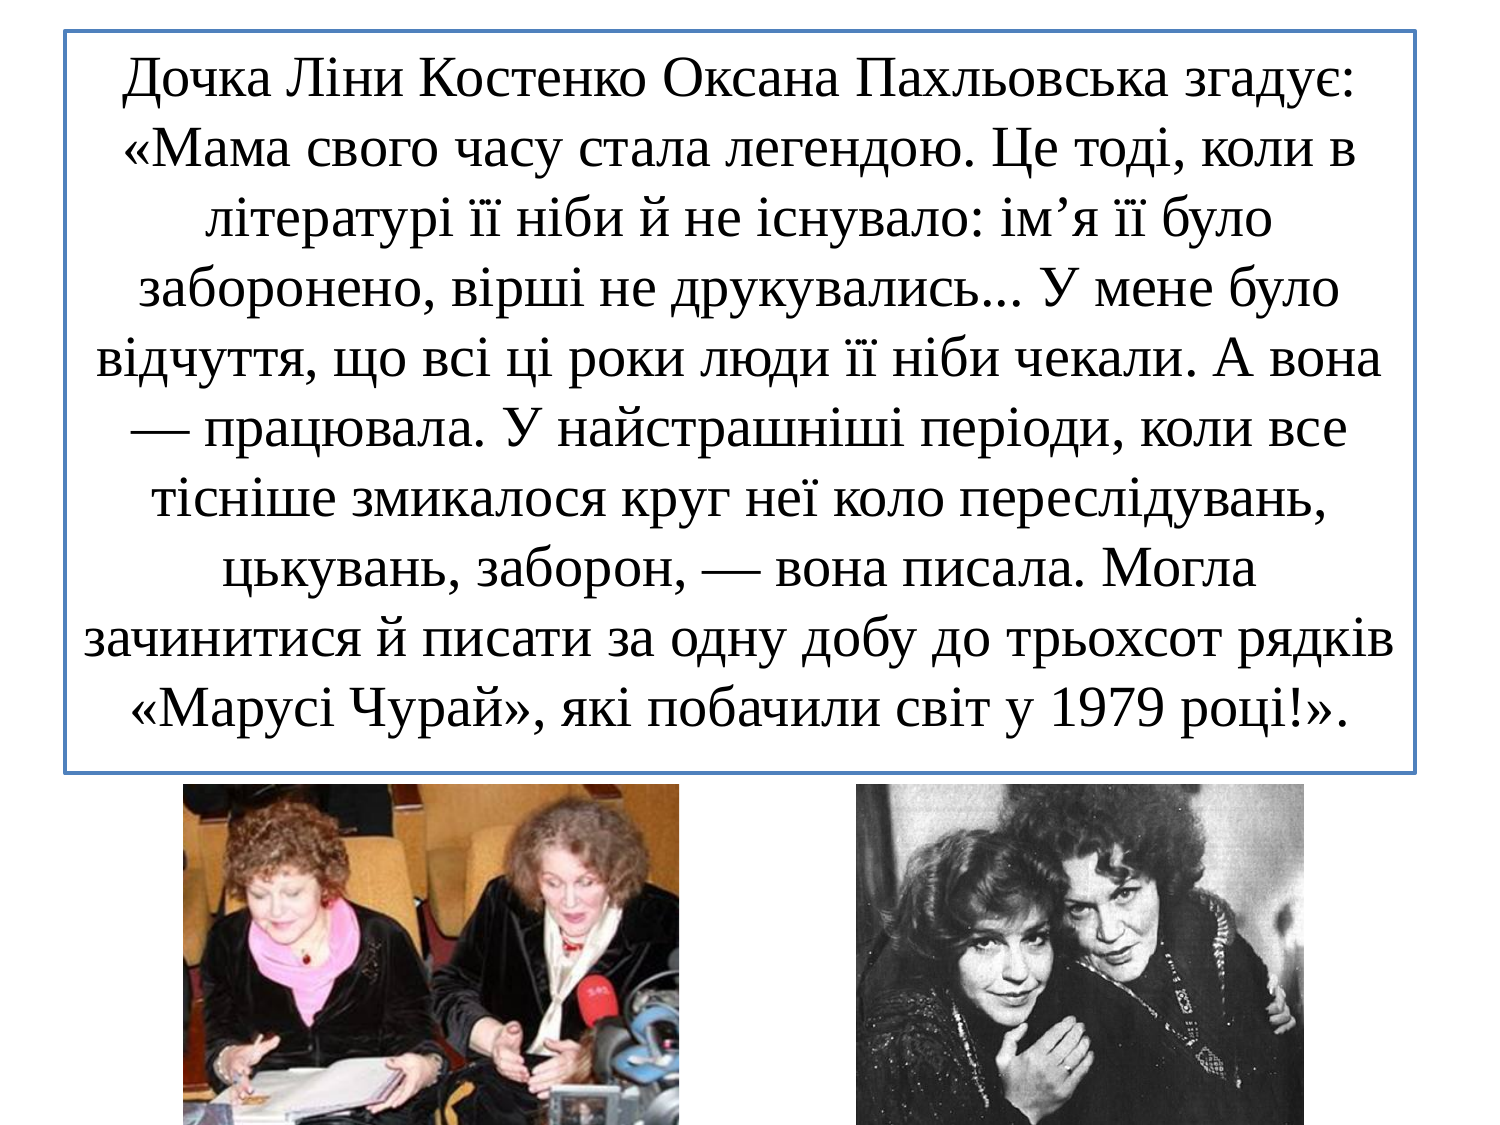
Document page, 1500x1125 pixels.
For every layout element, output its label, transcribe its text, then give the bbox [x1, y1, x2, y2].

picture [182, 784, 680, 1125]
picture [856, 784, 1304, 1125]
list Дочка Ліни Костенко Оксана Пахльовська згадує: «Мама свого часу стала легендою. Це тоді, коли в літературі її ніби й не існувало: ім’я її було заборонено, вірші не друкувались... У мене було відчуття, що всі ці роки люди її ніби чекали. А вона — працювала. У найстрашніші періоди, коли все тісніше змикалося круг неї коло переслідувань, цькувань, заборон, — вона писала. Могла зачинитися й писати за одну добу до трьохсот рядків «Марусі Чурай», які побачили світ у 1979 році!». [64, 30, 1415, 774]
